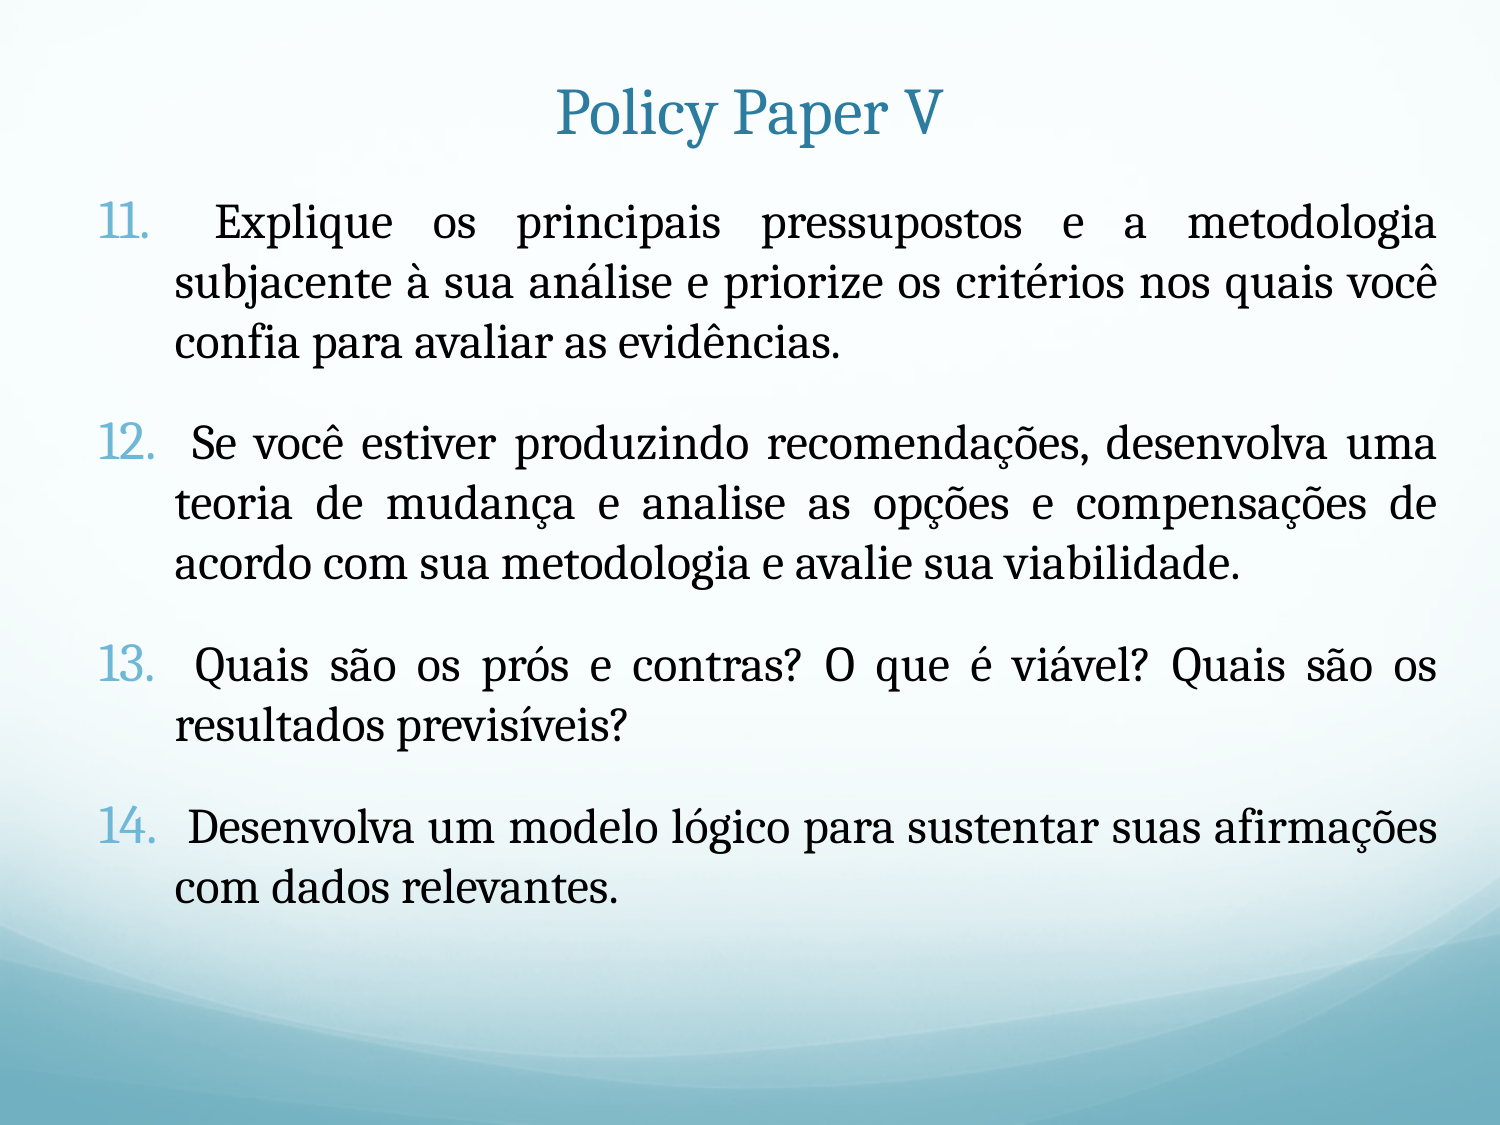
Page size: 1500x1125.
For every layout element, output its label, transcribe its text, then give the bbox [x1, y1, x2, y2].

list Explique os principais pressupostos e a metodologia subjacente à sua análise e priorize os critérios nos quais você confia para avaliar as evidências. Se você estiver produzindo recomendações, desenvolva uma teoria de mudança e analise as opções e compensações de acordo com sua metodologia e avalie sua viabilidade. Quais são os prós e contras? O que é viável? Quais são os resultados previsíveis? Desenvolva um modelo lógico para sustentar suas afirmações com dados relevantes. [84, 180, 1453, 1105]
title Policy Paper V [90, 52, 1410, 163]
